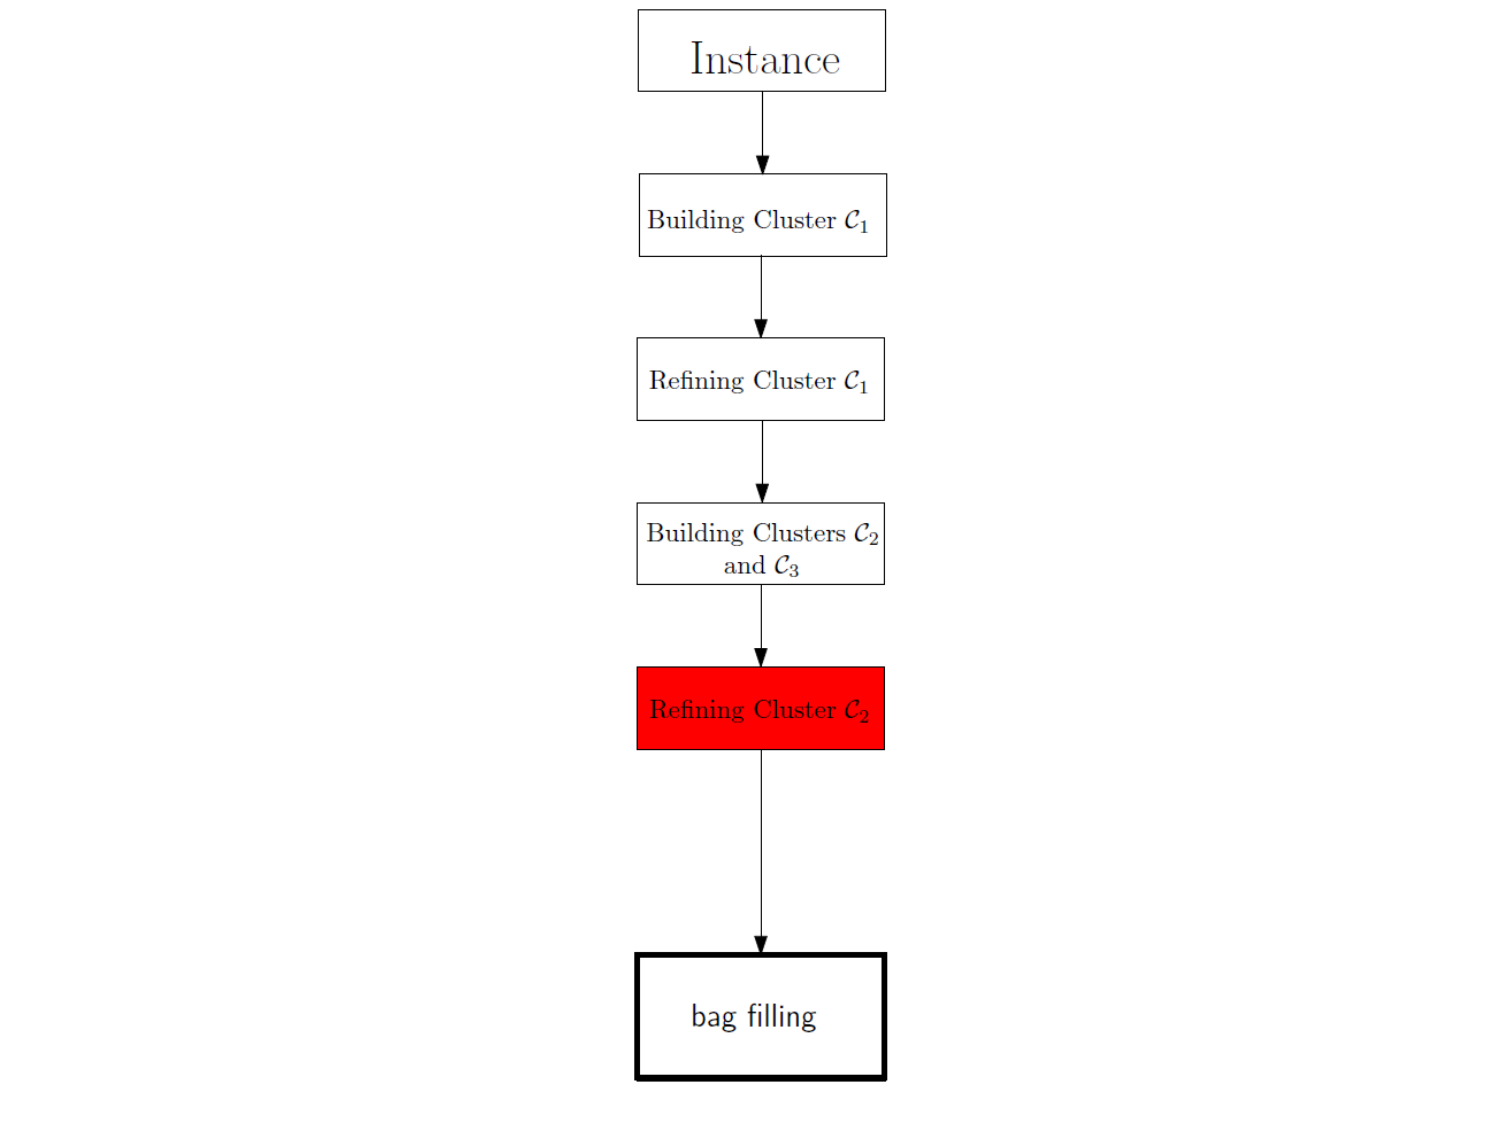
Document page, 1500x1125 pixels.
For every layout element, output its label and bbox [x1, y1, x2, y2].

picture [624, 0, 901, 1093]
